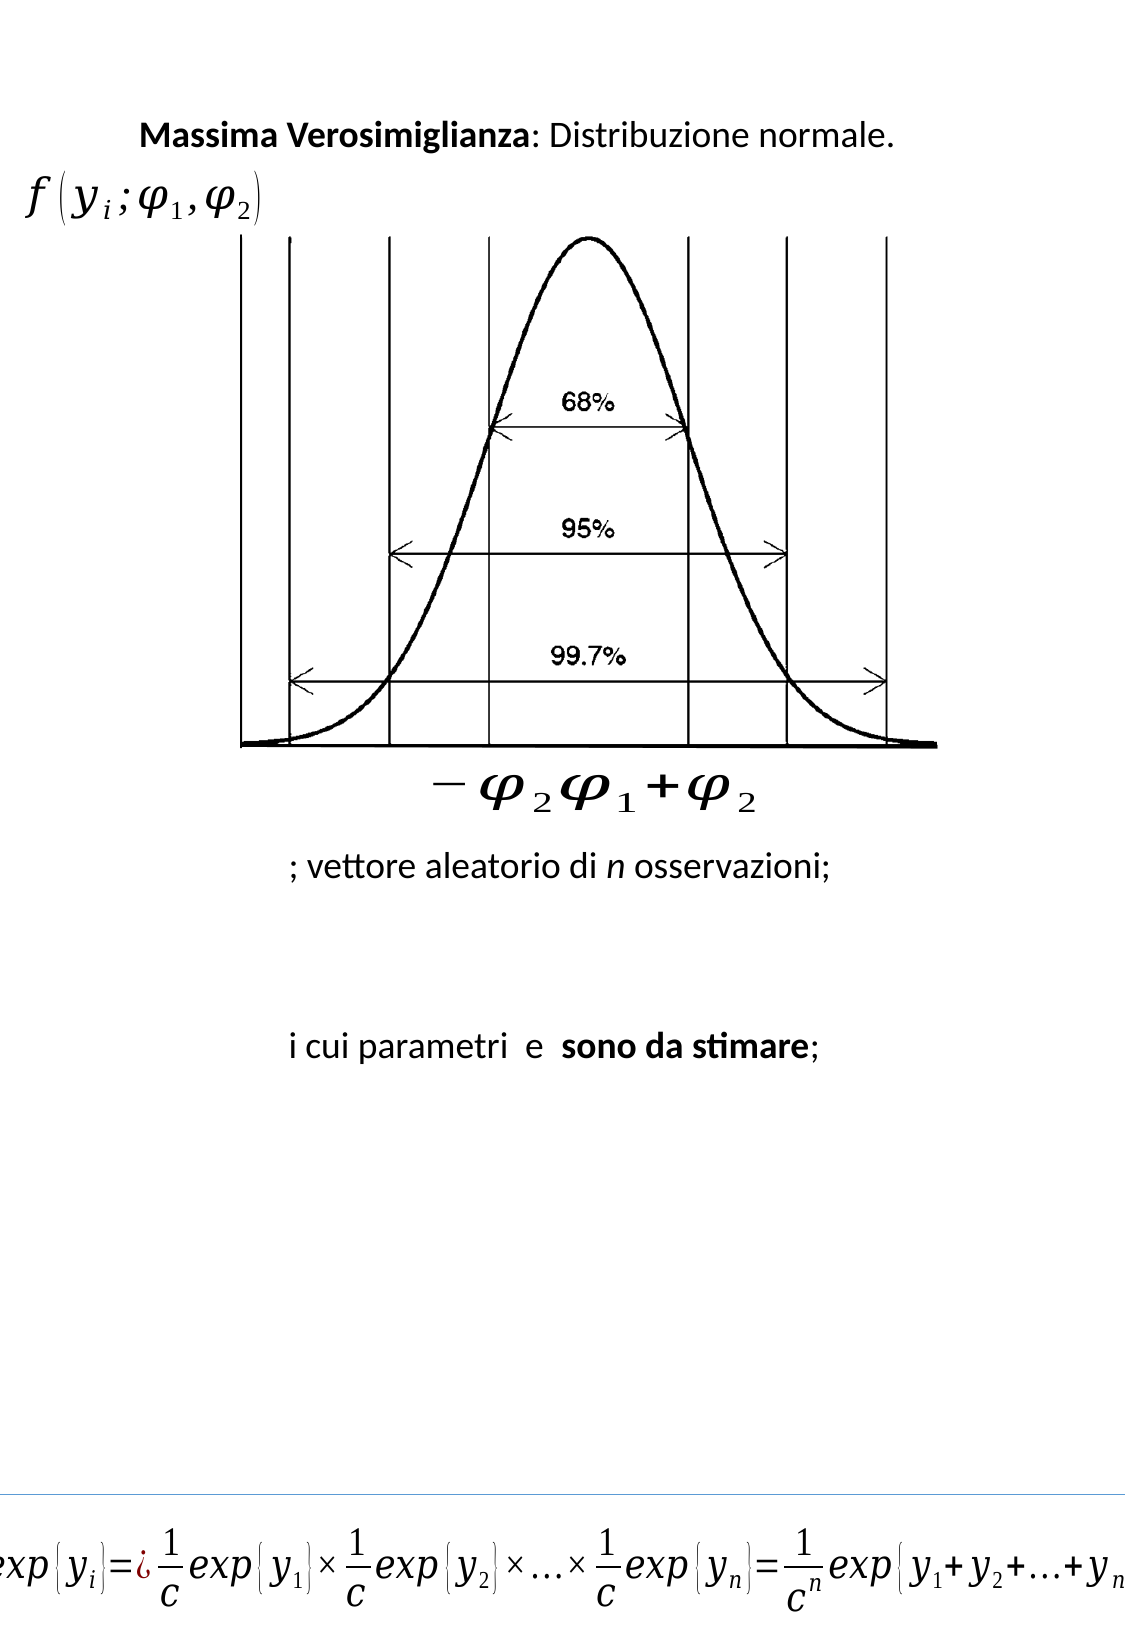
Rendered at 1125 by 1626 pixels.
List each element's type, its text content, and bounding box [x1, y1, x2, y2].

text_box Massima Verosimiglianza: Distribuzione normale. [124, 103, 1025, 253]
picture [195, 228, 951, 755]
